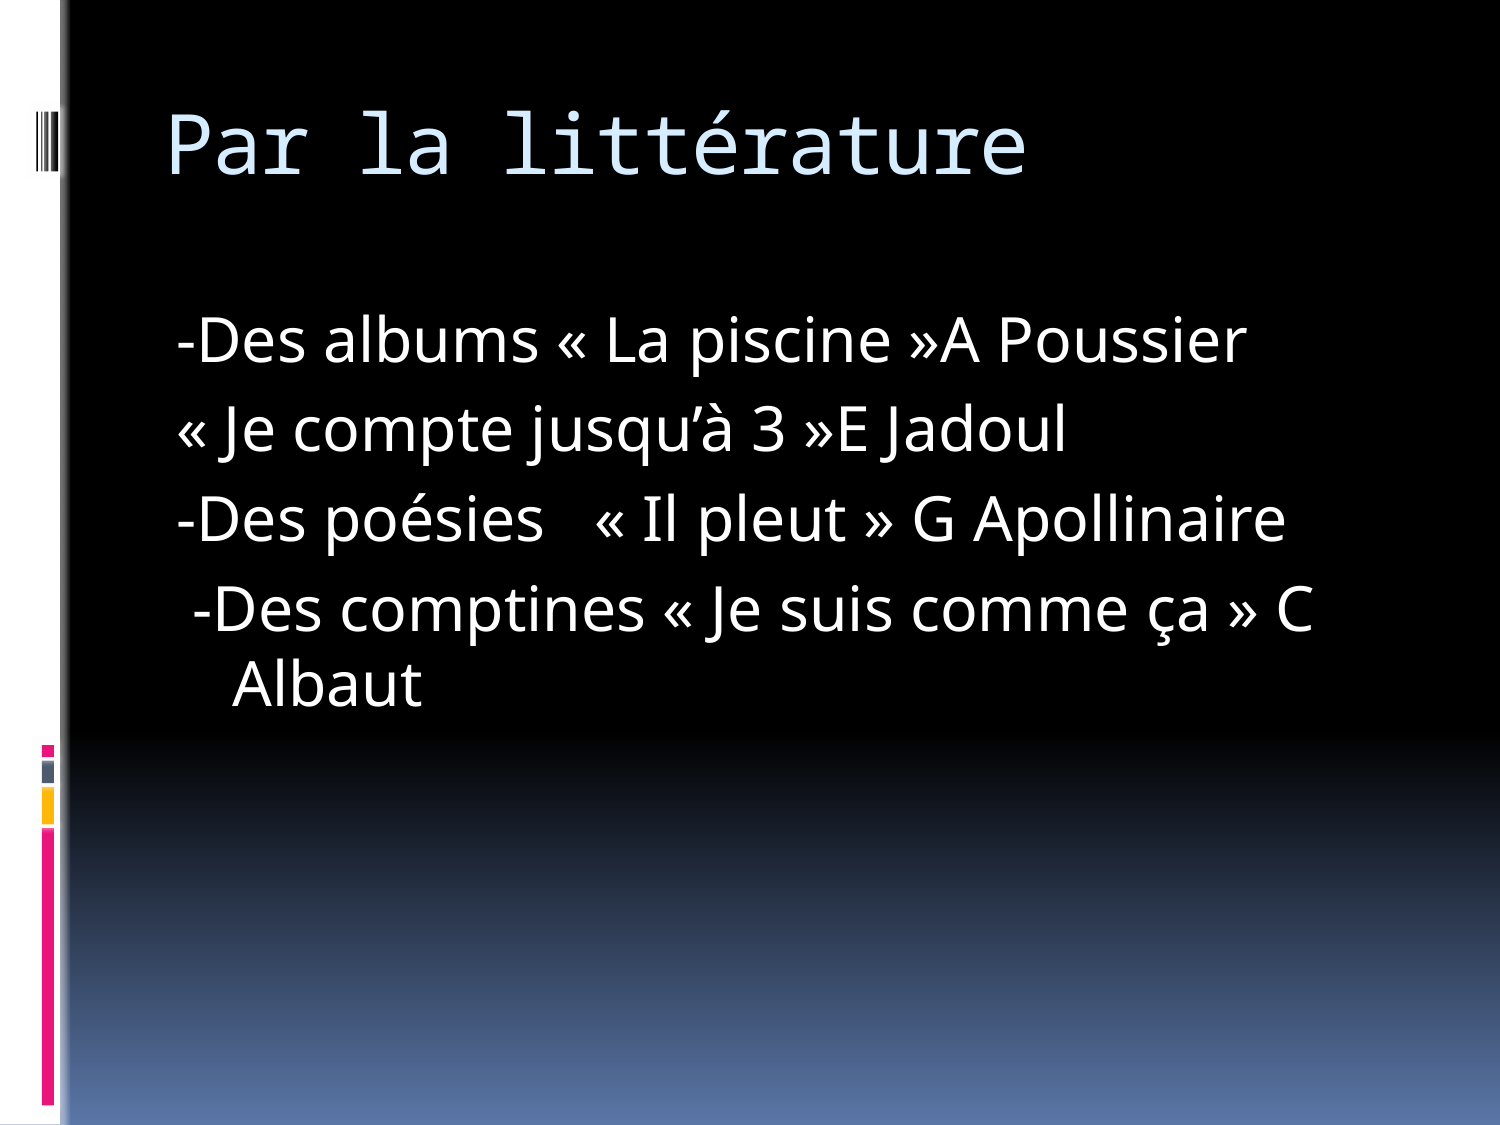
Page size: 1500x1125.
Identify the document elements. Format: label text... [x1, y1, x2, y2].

title Par la littérature [150, 83, 1425, 234]
list -Des albums « La piscine »A Poussier « Je compte jusqu’à 3 »E Jadoul -Des poésies « Il pleut » G Apollinaire -Des comptines « Je suis comme ça » C Albaut [150, 292, 1425, 1043]
